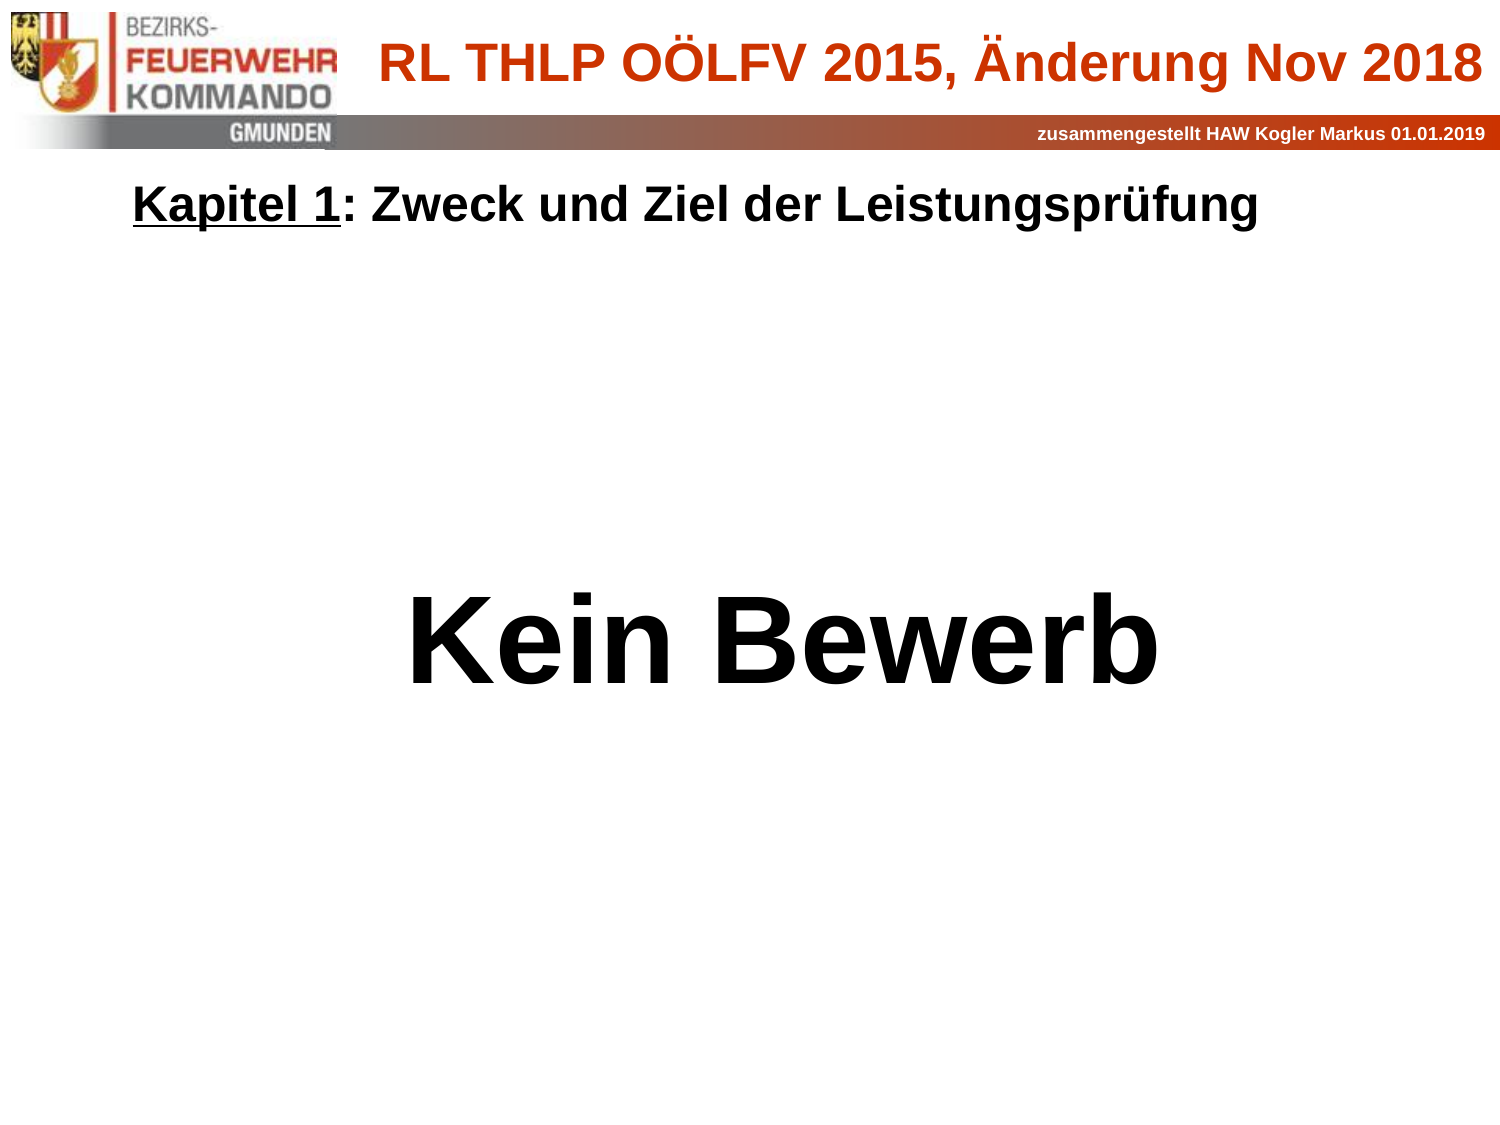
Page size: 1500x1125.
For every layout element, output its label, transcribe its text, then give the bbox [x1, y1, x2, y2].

picture [11, 12, 337, 149]
text_box Kein Bewerb [390, 550, 1178, 716]
text_box Kapitel 1: Zweck und Ziel der Leistungsprüfung [117, 164, 1500, 239]
